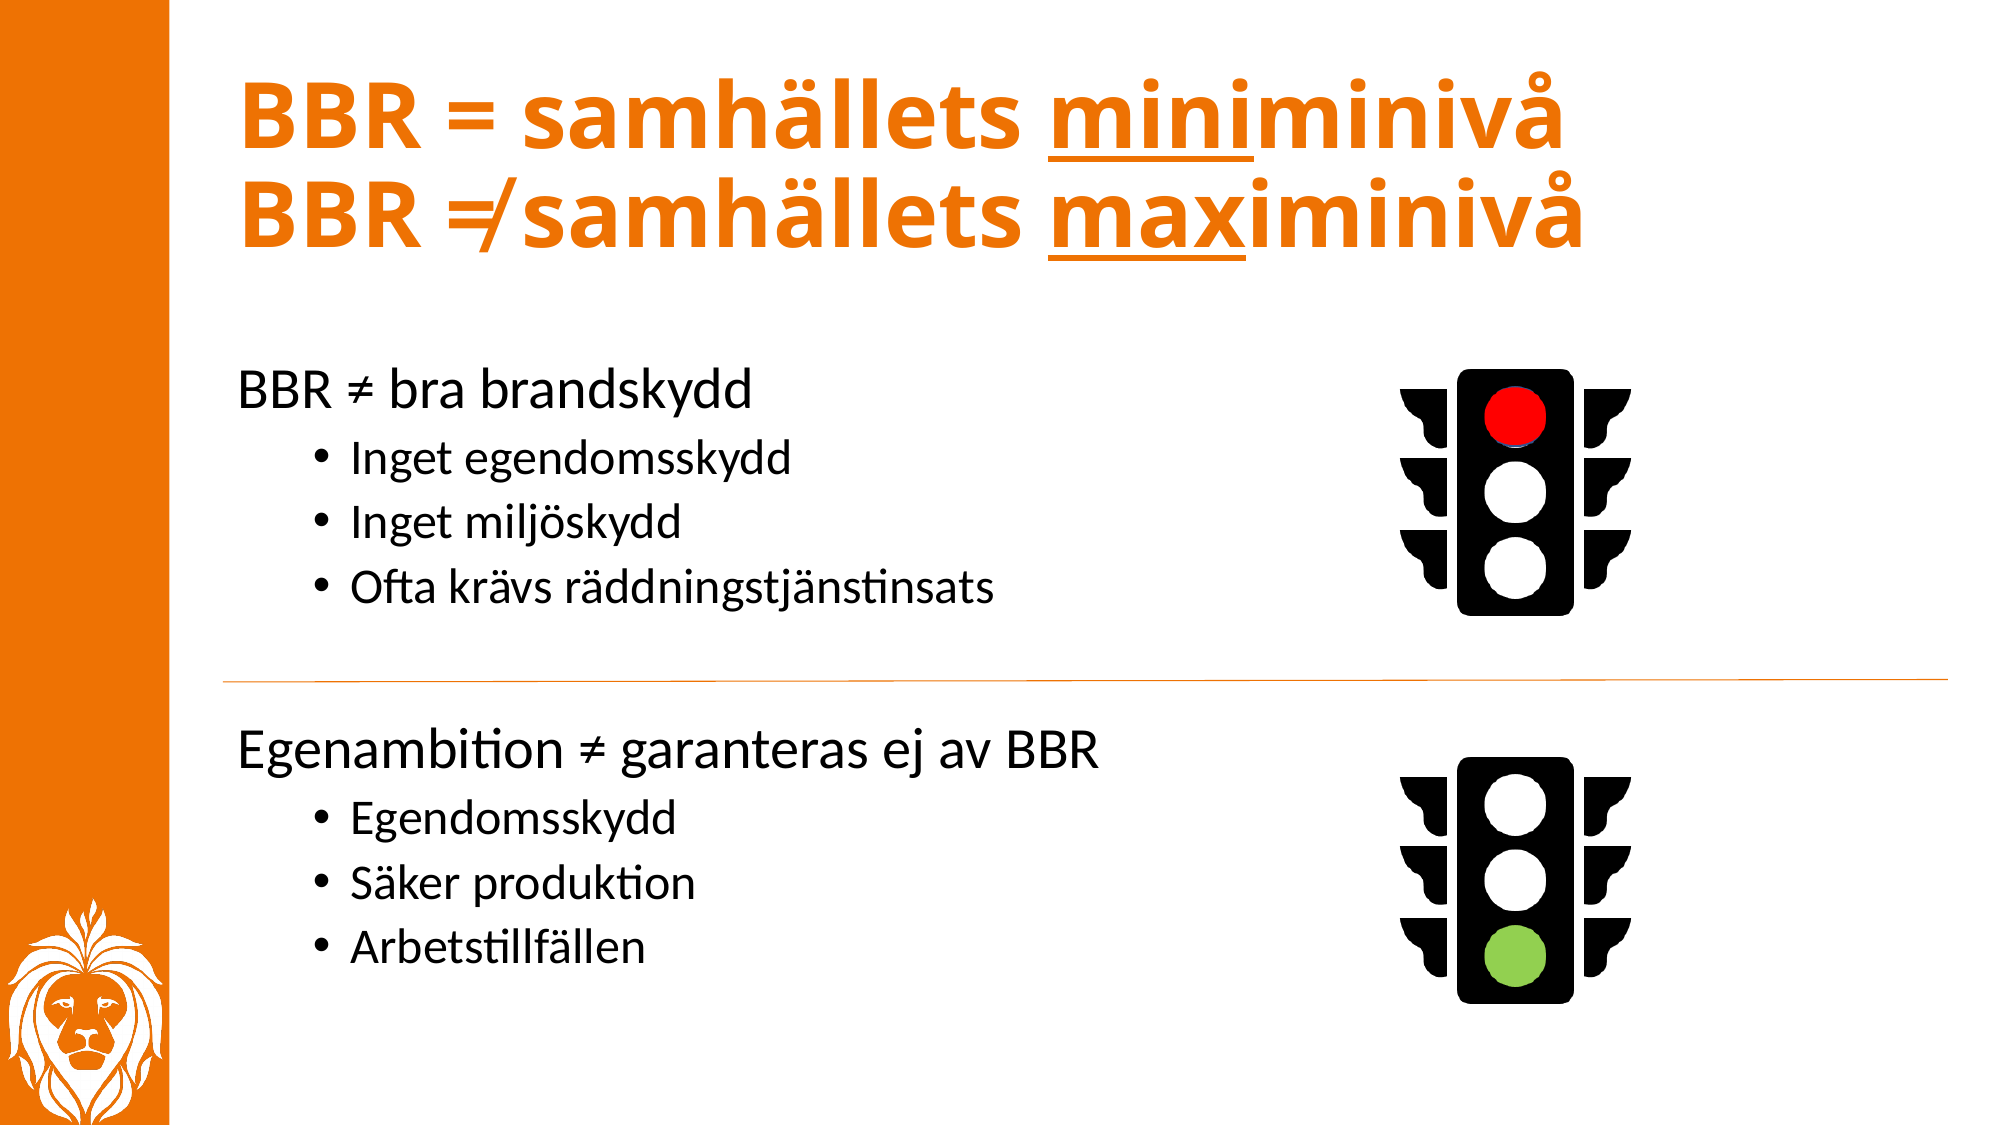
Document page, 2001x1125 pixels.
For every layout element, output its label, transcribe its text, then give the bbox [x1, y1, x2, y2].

picture [1350, 715, 1680, 1045]
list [1350, 327, 1680, 657]
list BBR ≠ bra brandskydd Inget egendomsskydd Inget miljöskydd Ofta krävs räddningstjänstinsats Egenambition ≠ garanteras ej av BBR Egendomsskydd Säker produktion Arbetstillfällen [222, 682, 1178, 1014]
title BBR = samhällets miniminivå BBR ≠ samhällets maximinivå [222, 59, 1948, 278]
list BBR ≠ bra brandskydd Inget egendomsskydd Inget miljöskydd Ofta krävs räddningstjänstinsats Egenambition ≠ garanteras ej av BBR Egendomsskydd Säker produktion Arbetstillfällen [222, 350, 1178, 679]
